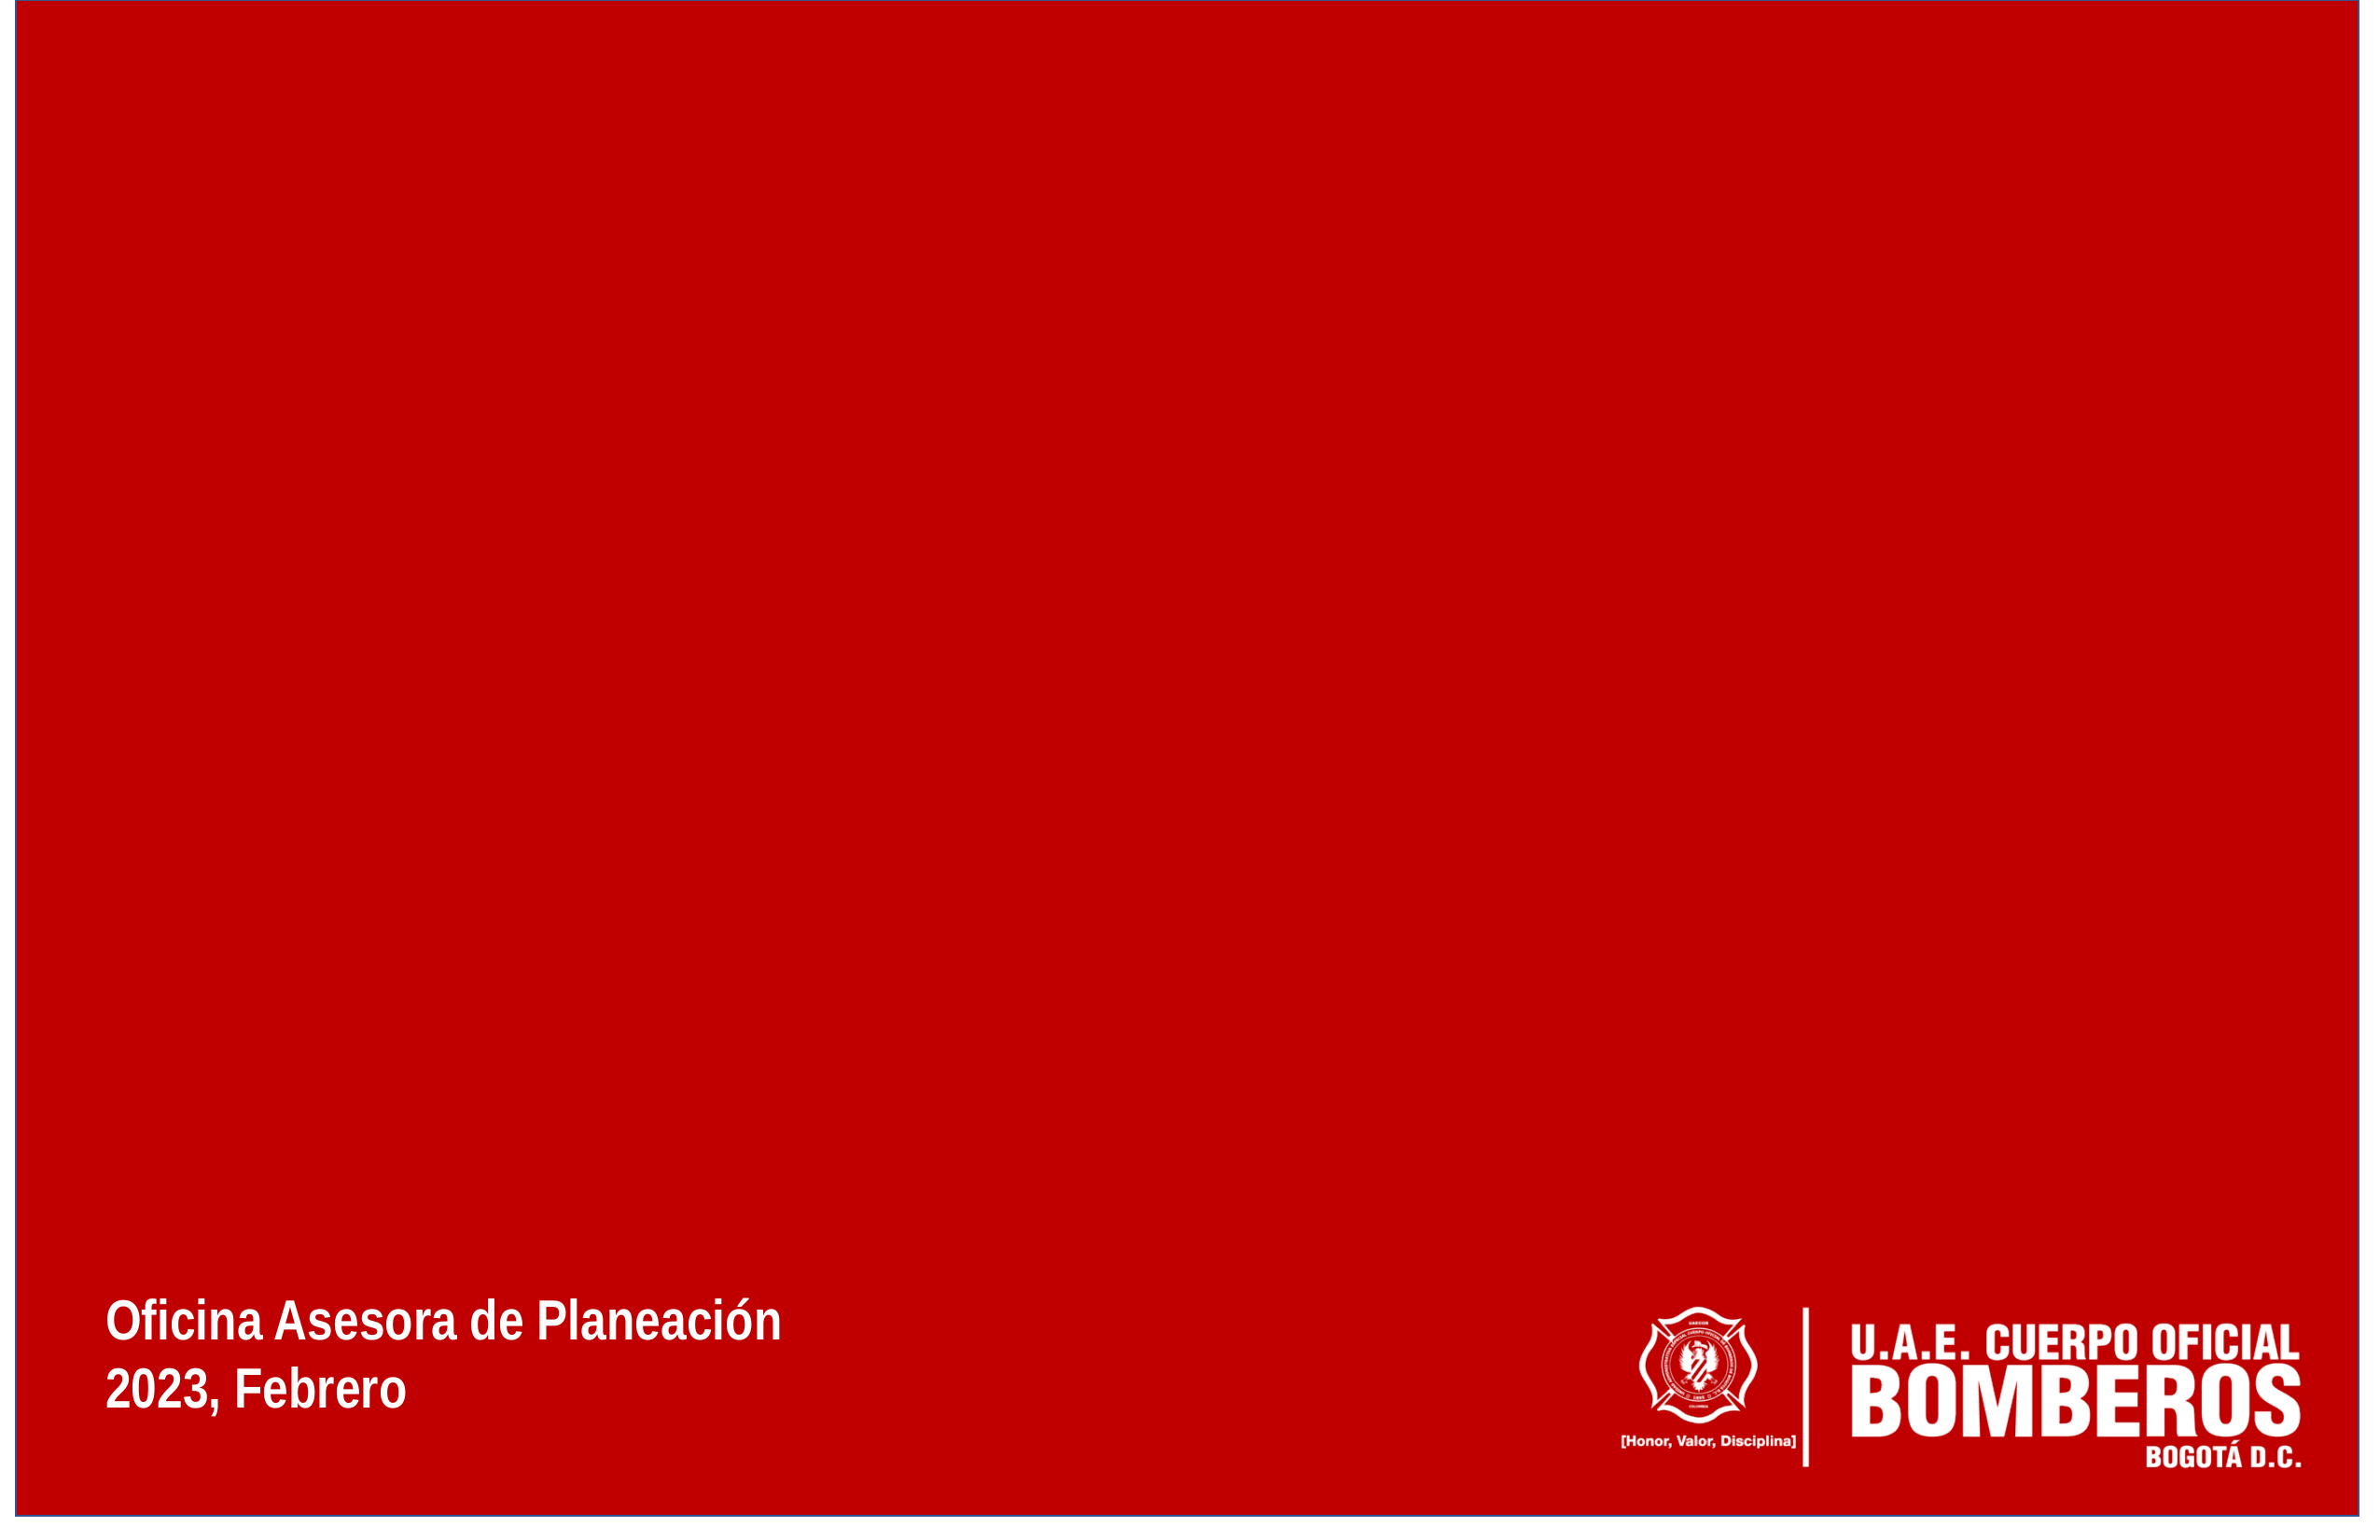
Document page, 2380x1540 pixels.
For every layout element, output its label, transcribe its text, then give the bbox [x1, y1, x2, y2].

title Oficina Asesora de Planeación 2023, Febrero [88, 1274, 1543, 1540]
text_box [15, 0, 2359, 1517]
picture [1580, 1300, 2322, 1481]
